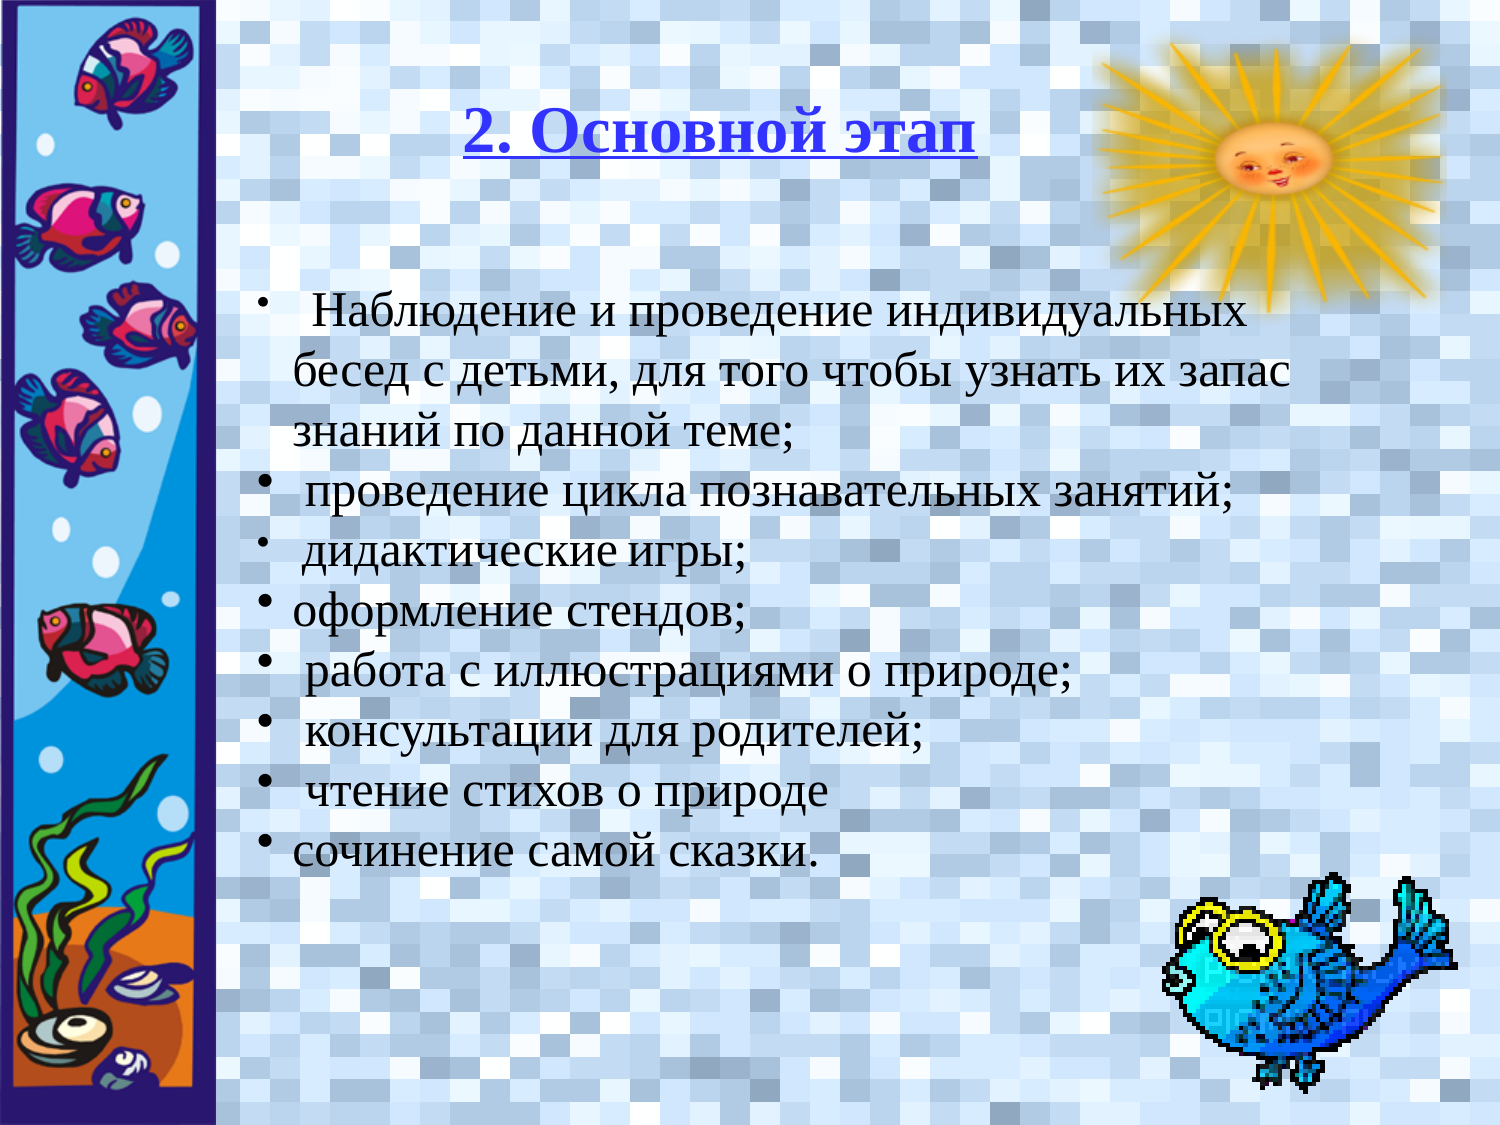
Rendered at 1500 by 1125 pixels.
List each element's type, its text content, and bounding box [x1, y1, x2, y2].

text_box Наблюдение и проведение индивидуальных бесед с детьми, для того чтобы узнать их запас знаний по данной теме; проведение цикла познавательных занятий; дидактические игры; оформление стендов; работа с иллюстрациями о природе; консультации для родителей; чтение стихов о природе сочинение самой сказки. [242, 269, 1338, 884]
text_box 2. Основной этап [301, 78, 1087, 173]
picture [0, 0, 1500, 1125]
